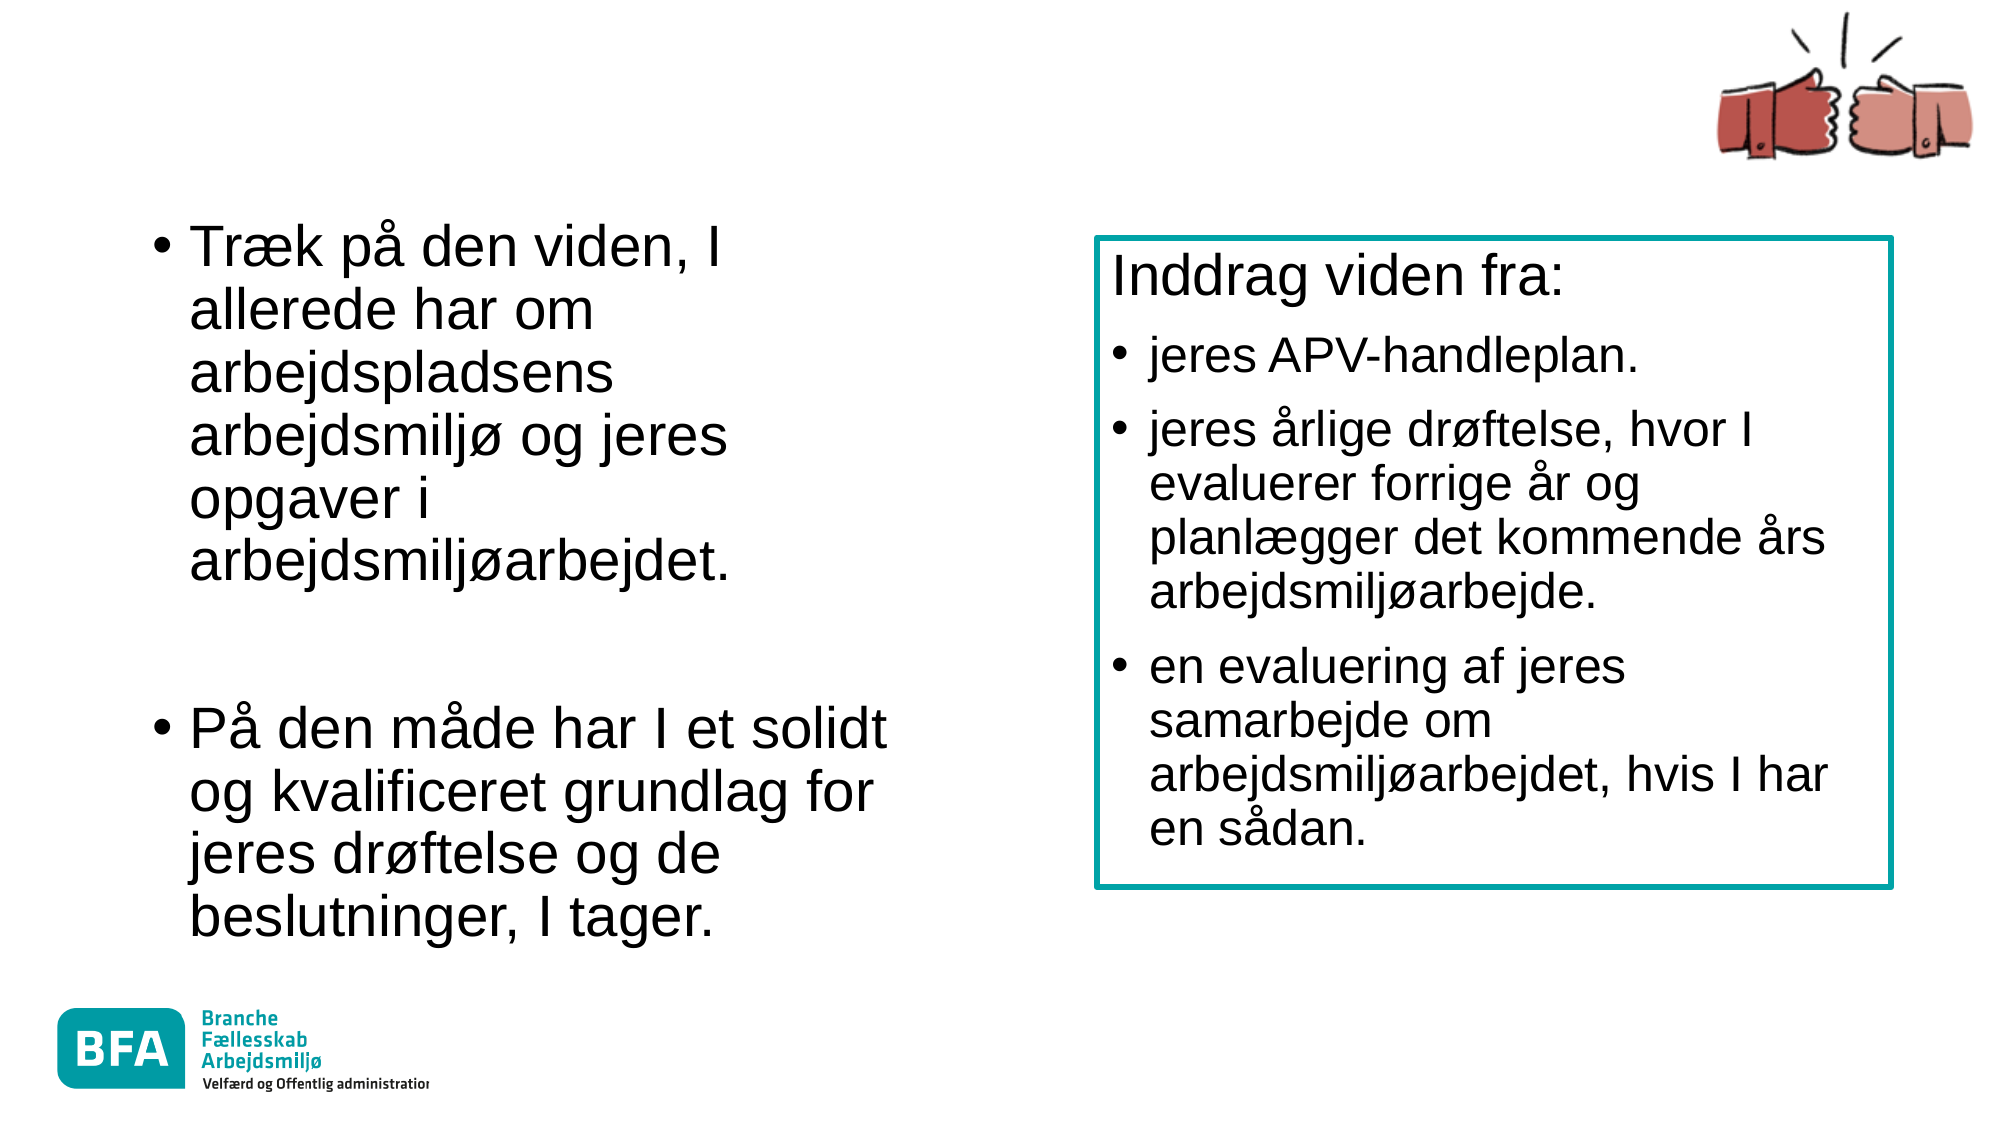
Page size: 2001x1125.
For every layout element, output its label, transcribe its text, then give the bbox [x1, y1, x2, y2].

text_box Inddrag viden fra: jeres APV-handleplan. jeres årlige drøftelse, hvor I evaluerer forrige år og planlægger det kommende års arbejdsmiljøarbejde. en evaluering af jeres samarbejde om arbejdsmiljøarbejdet, hvis I har en sådan. [1096, 237, 1892, 887]
picture [1695, 0, 2000, 206]
list Træk på den viden, I allerede har om arbejdspladsens arbejdsmiljø og jeres opgaver i arbejdsmiljøarbejdet. På den måde har I et solidt og kvalificeret grundlag for jeres drøftelse og de beslutninger, I tager. [137, 208, 933, 984]
picture [111, 1031, 133, 1066]
picture [134, 1031, 168, 1066]
picture [78, 1031, 104, 1066]
picture [26, 1008, 392, 1100]
